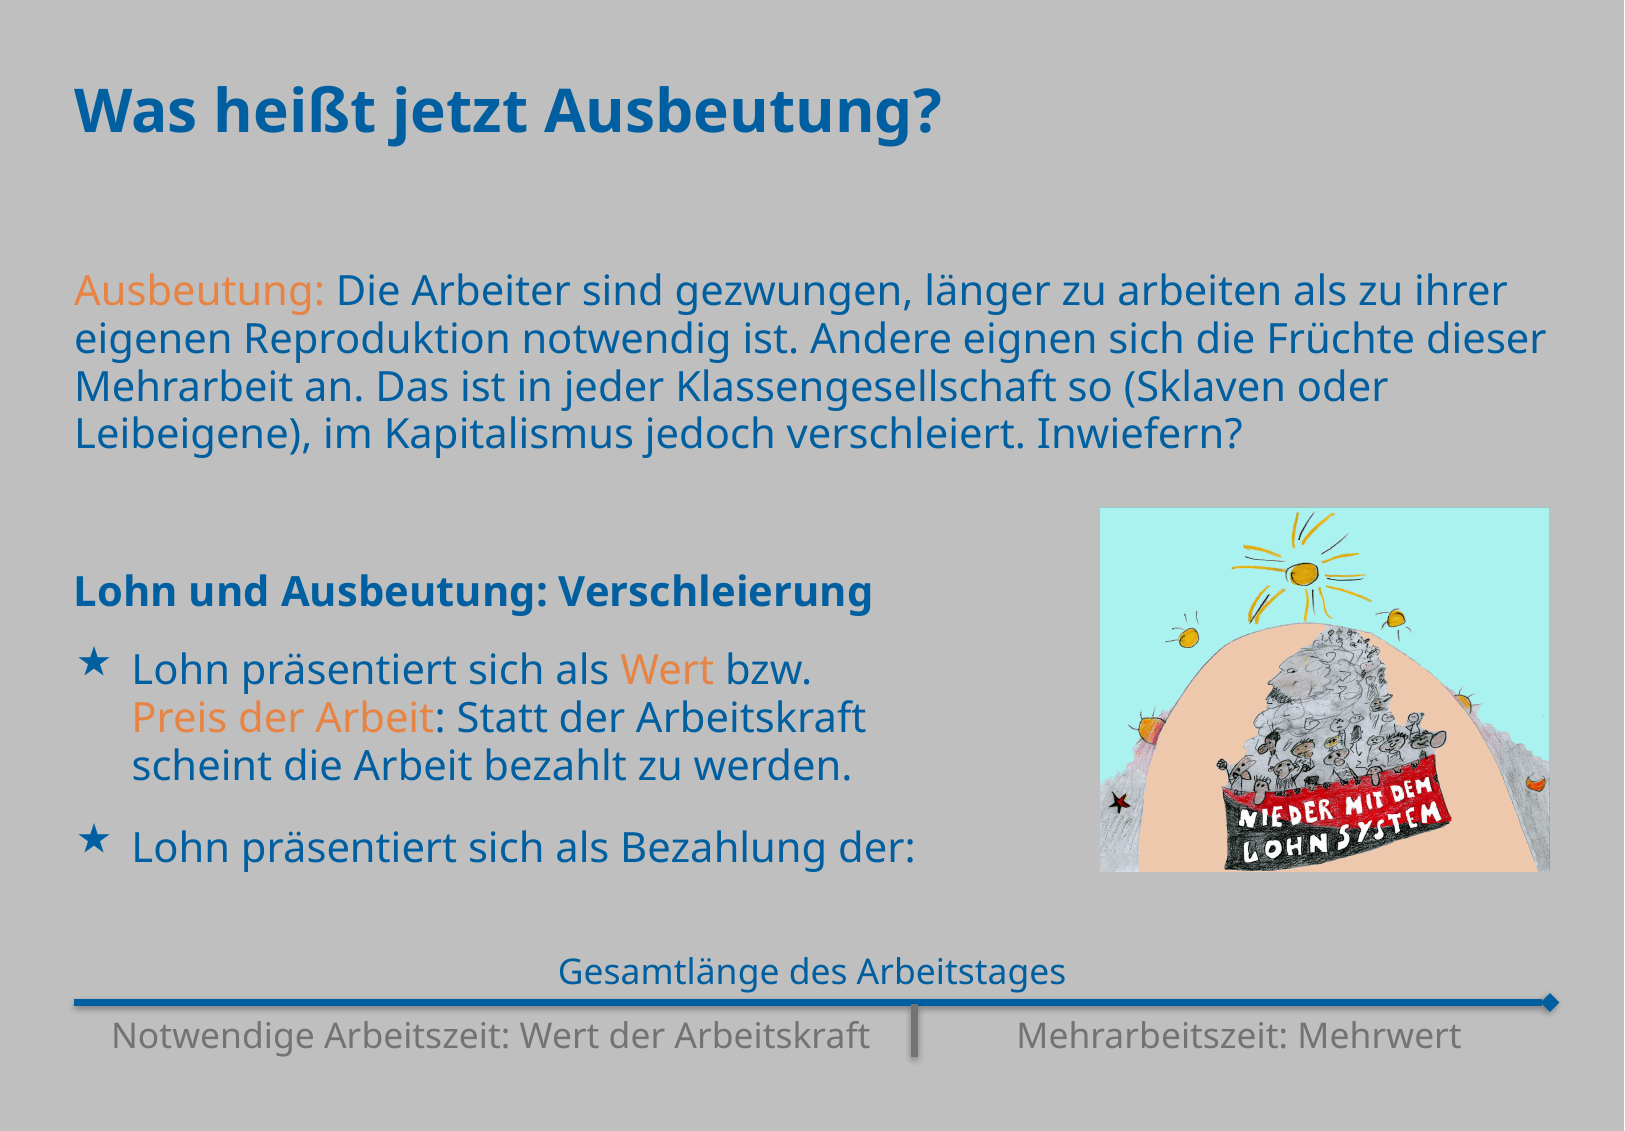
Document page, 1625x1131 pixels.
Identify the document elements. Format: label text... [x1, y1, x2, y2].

text_box Gesamtlänge des Arbeitstages [74, 949, 1551, 992]
text_box Ausbeutung: Die Arbeiter sind gezwungen, länger zu arbeiten als zu ihrer eigenen Reproduktion notwendig ist. Andere eignen sich die Früchte dieser Mehrarbeit an. Das ist in jeder Klassengesellschaft so (Sklaven oder Leibeigene), im Kapitalismus jedoch verschleiert. Inwiefern? [74, 265, 1551, 458]
text_box Lohn präsentiert sich als Wert bzw. Preis der Arbeit: Statt der Arbeitskraft scheint die Arbeit bezahlt zu werden. [73, 645, 1095, 790]
picture [1100, 507, 1551, 872]
text_box Was heißt jetzt Ausbeutung? [74, 75, 1551, 145]
text_box Lohn und Ausbeutung: Verschleierung [73, 567, 1095, 616]
text_box Lohn präsentiert sich als Bezahlung der: [73, 823, 1095, 872]
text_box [73, 1004, 1531, 1058]
